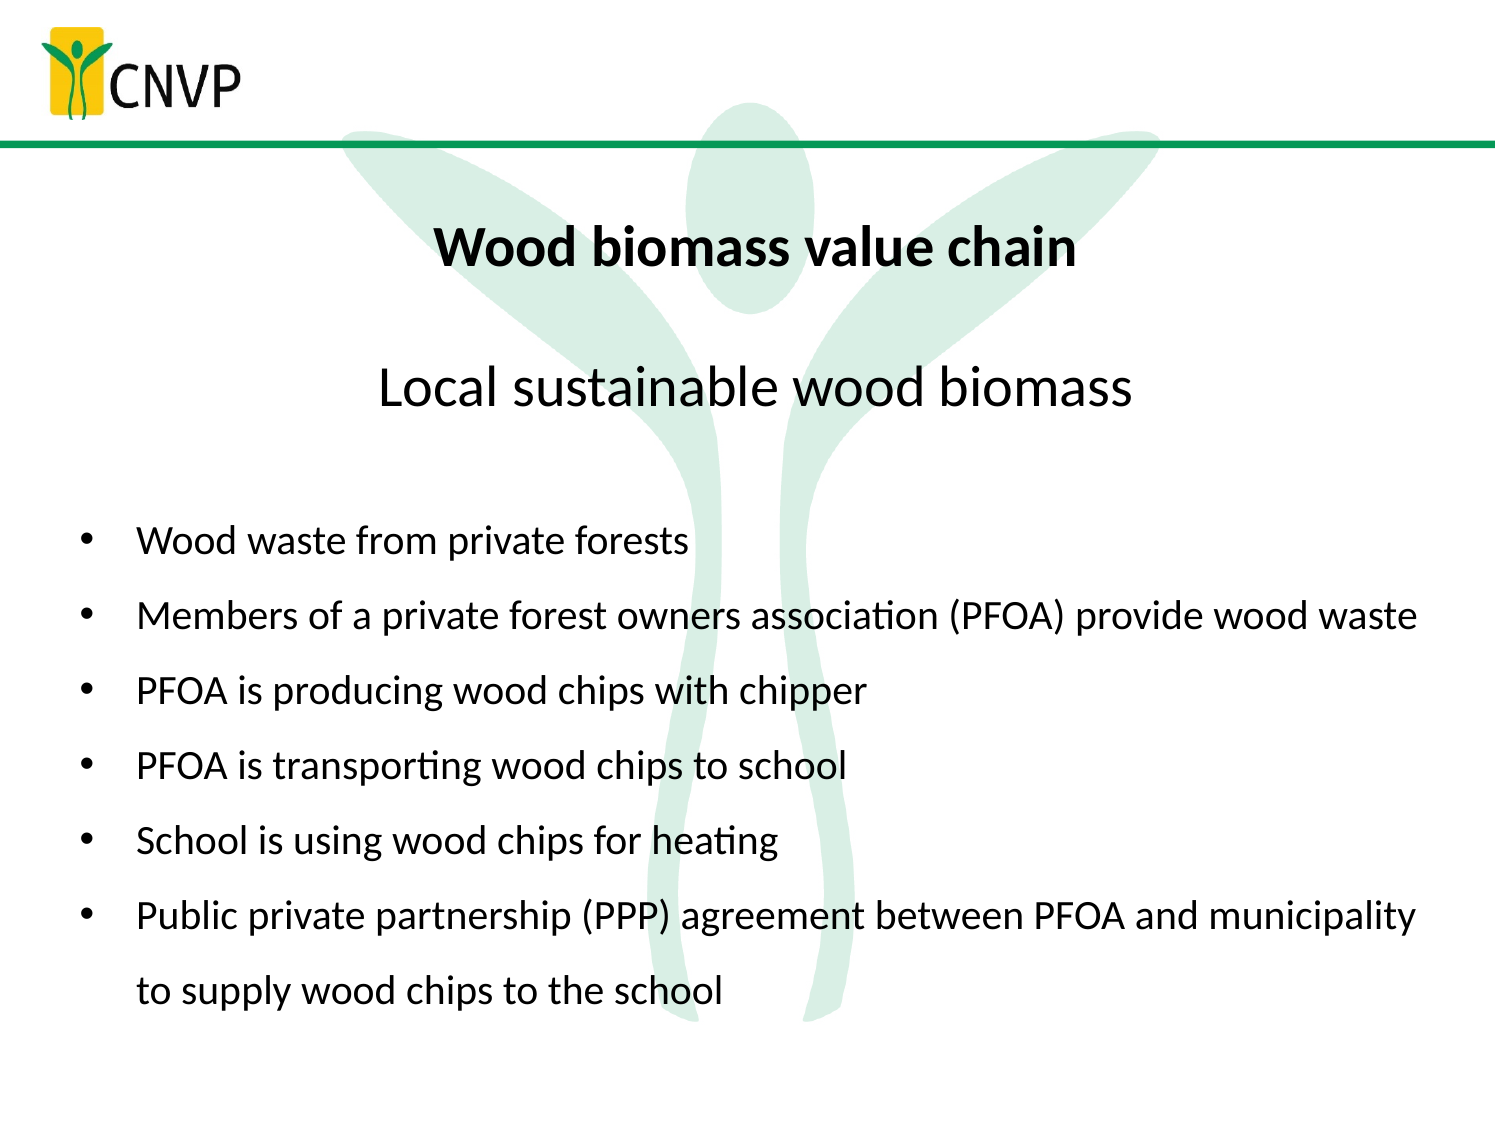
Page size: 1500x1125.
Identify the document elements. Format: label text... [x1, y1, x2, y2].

text_box [0, 139, 1497, 150]
picture [40, 26, 243, 120]
text_box Wood biomass value chain Local sustainable wood biomass Wood waste from private forests Members of a private forest owners association (PFOA) provide wood waste PFOA is producing wood chips with chipper PFOA is transporting wood chips to school School is using wood chips for heating Public private partnership (PPP) agreement between PFOA and municipality to supply wood chips to the school [64, 200, 1447, 1021]
